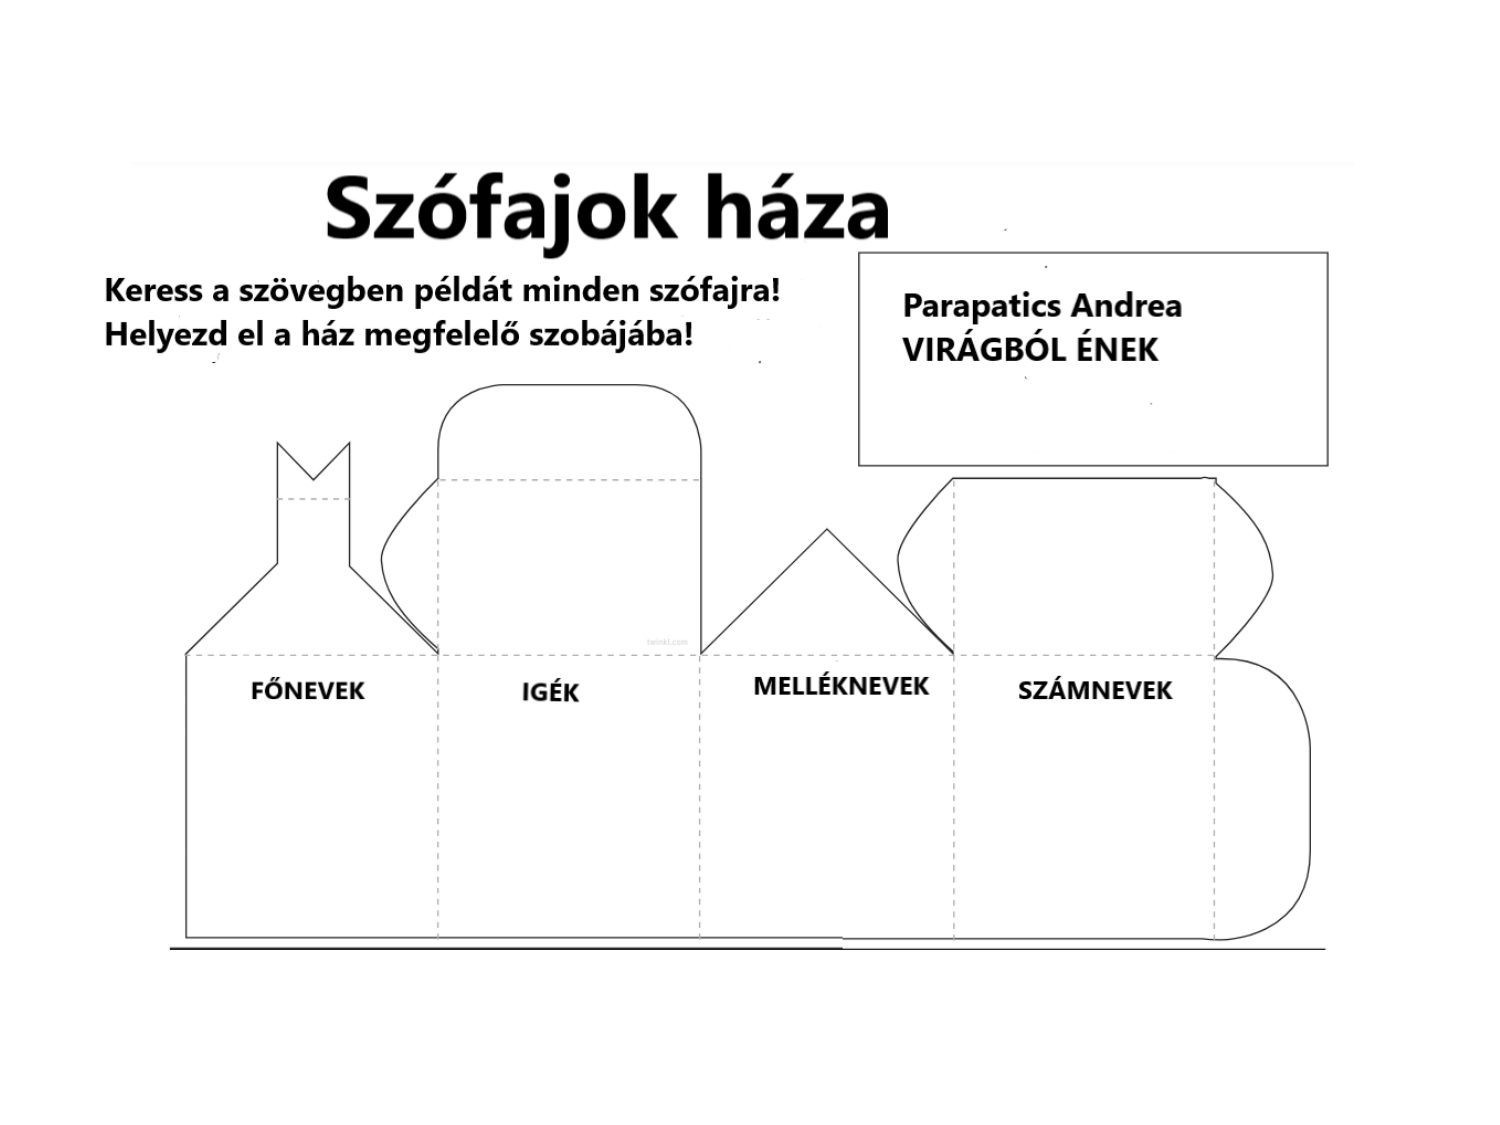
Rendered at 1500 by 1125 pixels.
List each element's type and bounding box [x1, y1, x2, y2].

picture [0, 162, 1480, 951]
